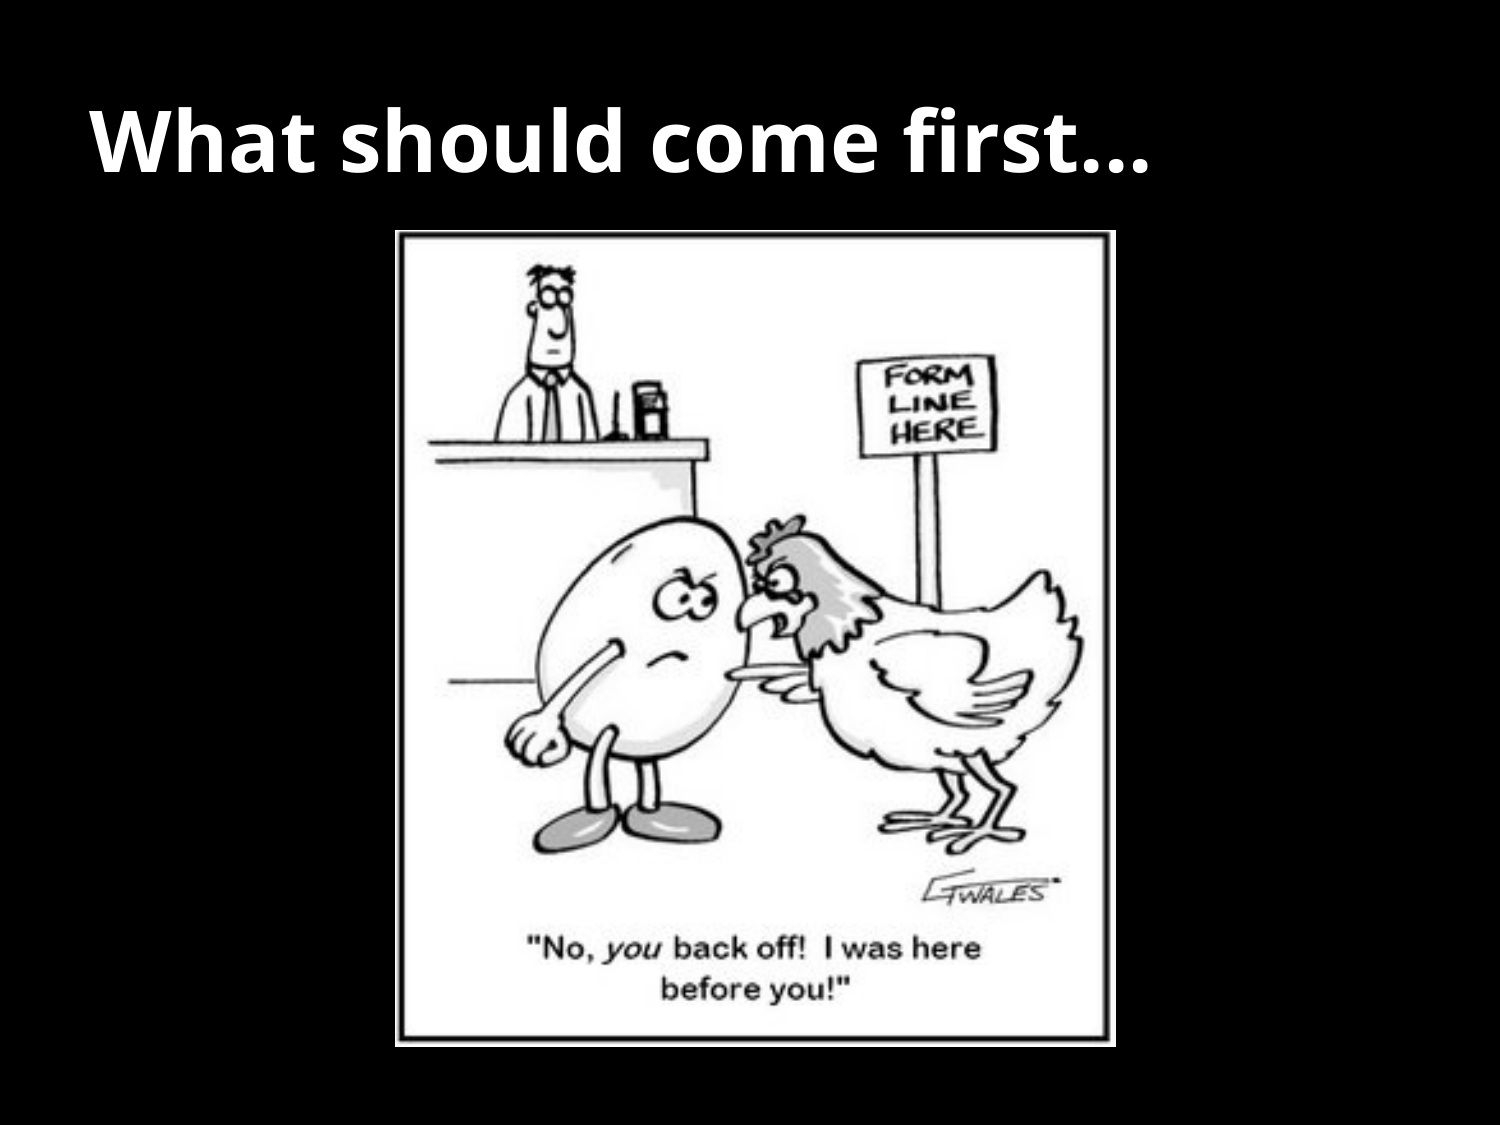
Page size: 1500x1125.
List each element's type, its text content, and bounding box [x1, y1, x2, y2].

title What should come first... [75, 45, 1425, 233]
picture [395, 229, 1116, 1048]
